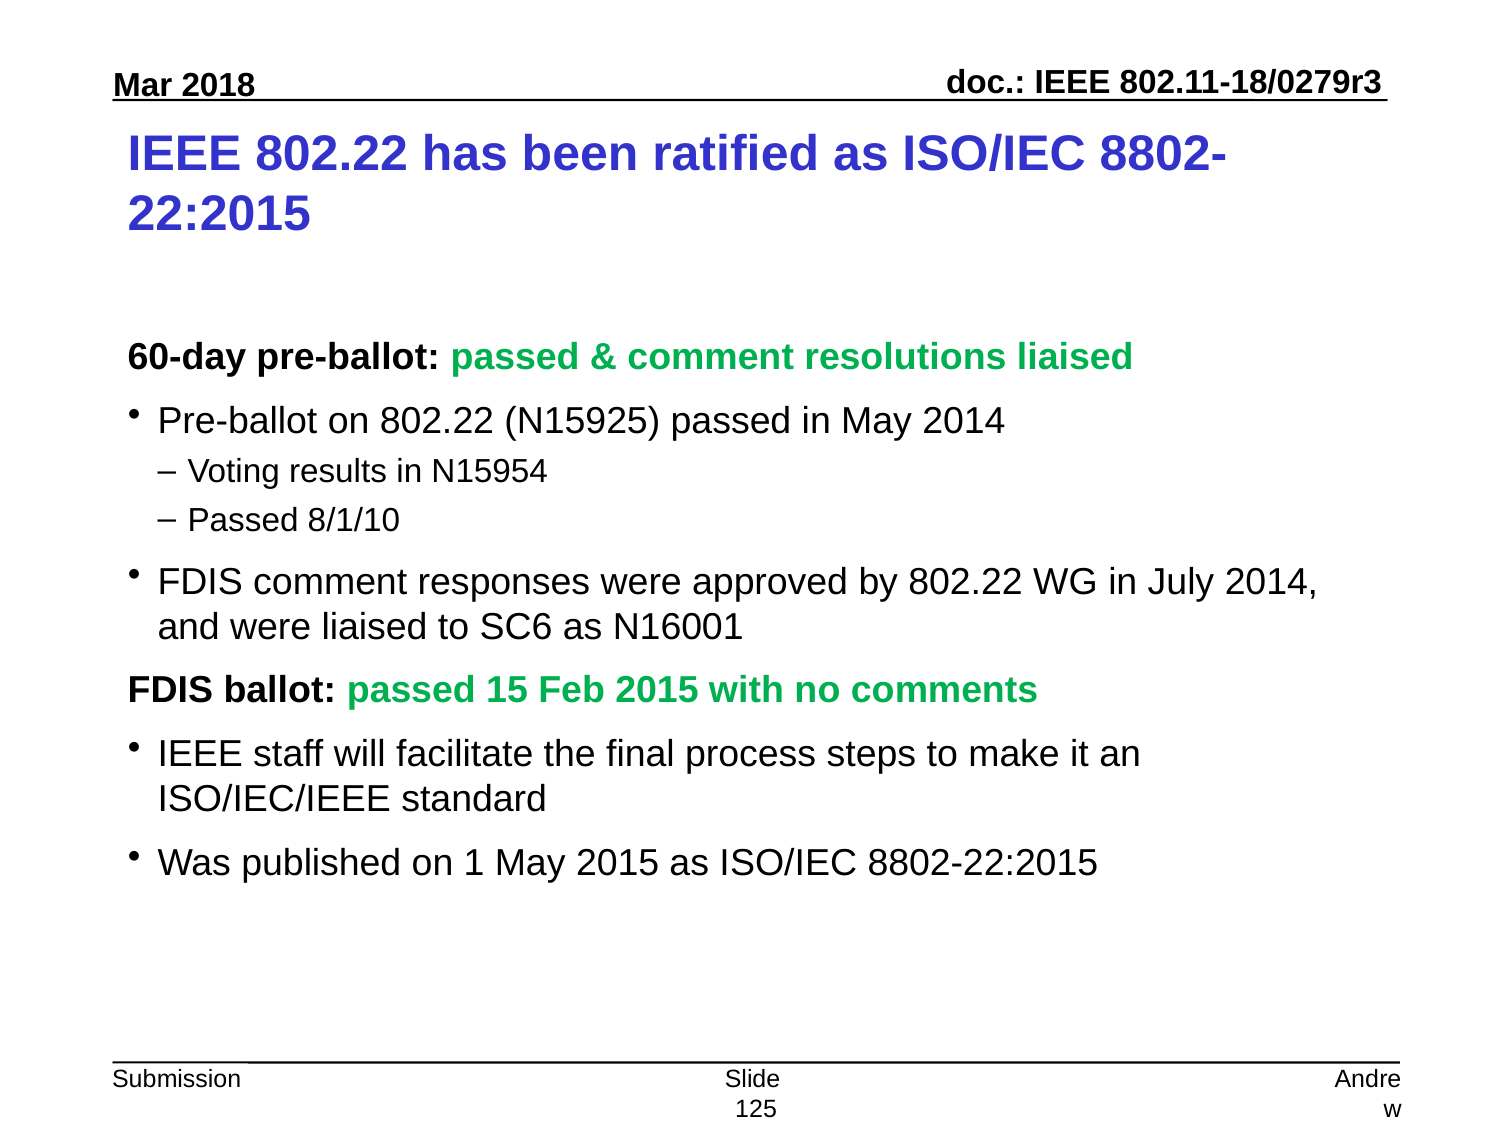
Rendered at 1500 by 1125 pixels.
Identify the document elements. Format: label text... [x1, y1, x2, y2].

list 60-day pre-ballot: passed & comment resolutions liaised Pre-ballot on 802.22 (N15925) passed in May 2014 Voting results in N15954 Passed 8/1/10 FDIS comment responses were approved by 802.22 WG in July 2014, and were liaised to SC6 as N16001 FDIS ballot: passed 15 Feb 2015 with no comments IEEE staff will facilitate the final process steps to make it an ISO/IEC/IEEE standard Was published on 1 May 2015 as ISO/IEC 8802-22:2015 [112, 324, 1388, 1000]
slide_number Slide 125 [709, 1061, 803, 1093]
footer Andrew Myles, Cisco [1320, 1061, 1402, 1093]
title IEEE 802.22 has been ratified as ISO/IEC 8802-22:2015 [112, 112, 1388, 288]
